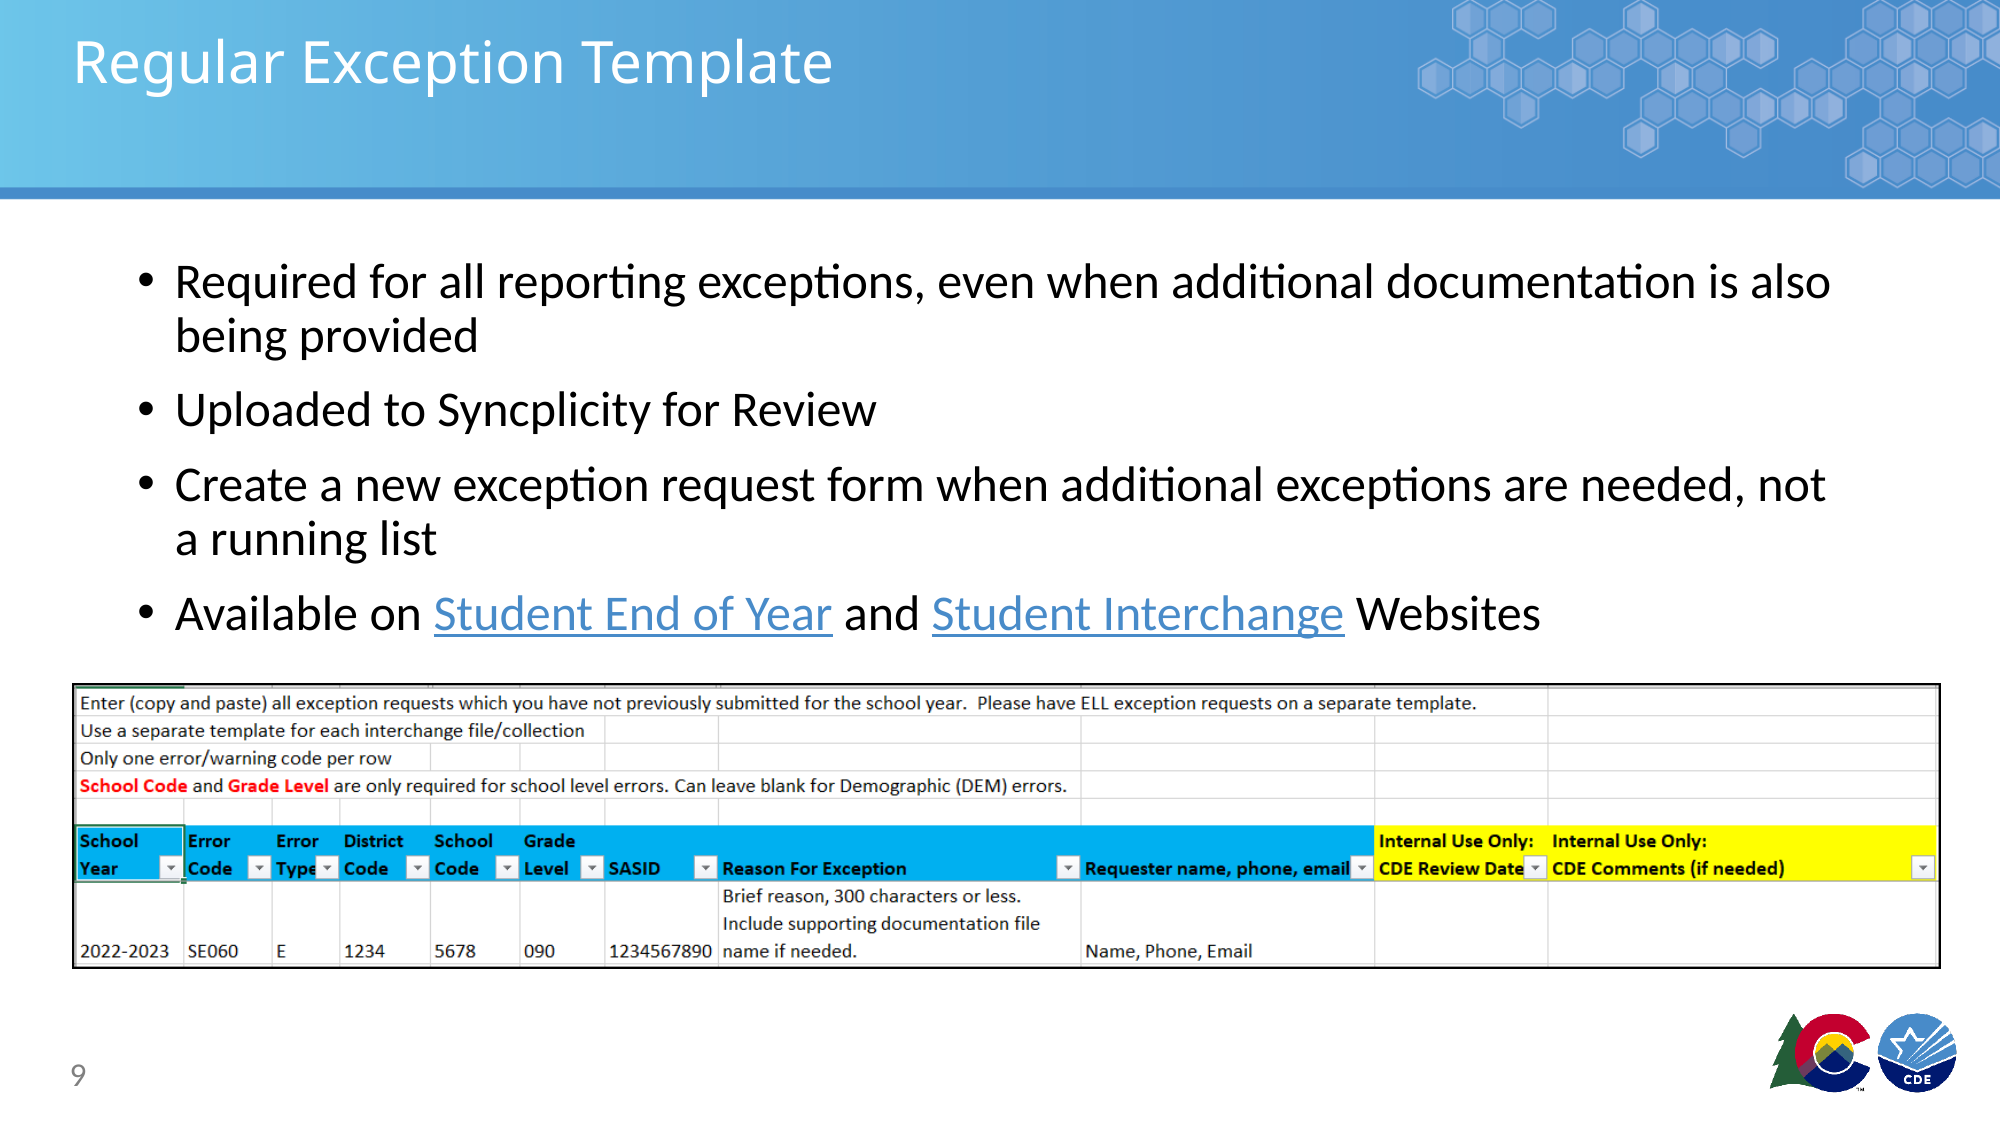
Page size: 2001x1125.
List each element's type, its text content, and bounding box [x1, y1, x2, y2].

picture [1768, 1012, 1957, 1093]
picture [72, 683, 1941, 969]
title Regular Exception Template [72, 33, 1396, 182]
picture [0, 0, 2000, 200]
slide_number 9 [54, 1042, 505, 1103]
list Required for all reporting exceptions, even when additional documentation is also being provided Uploaded to Syncplicity for Review Create a new exception request form when additional exceptions are needed, not a running list Available on Student End of Year and Student Interchange Websites [137, 254, 1863, 683]
